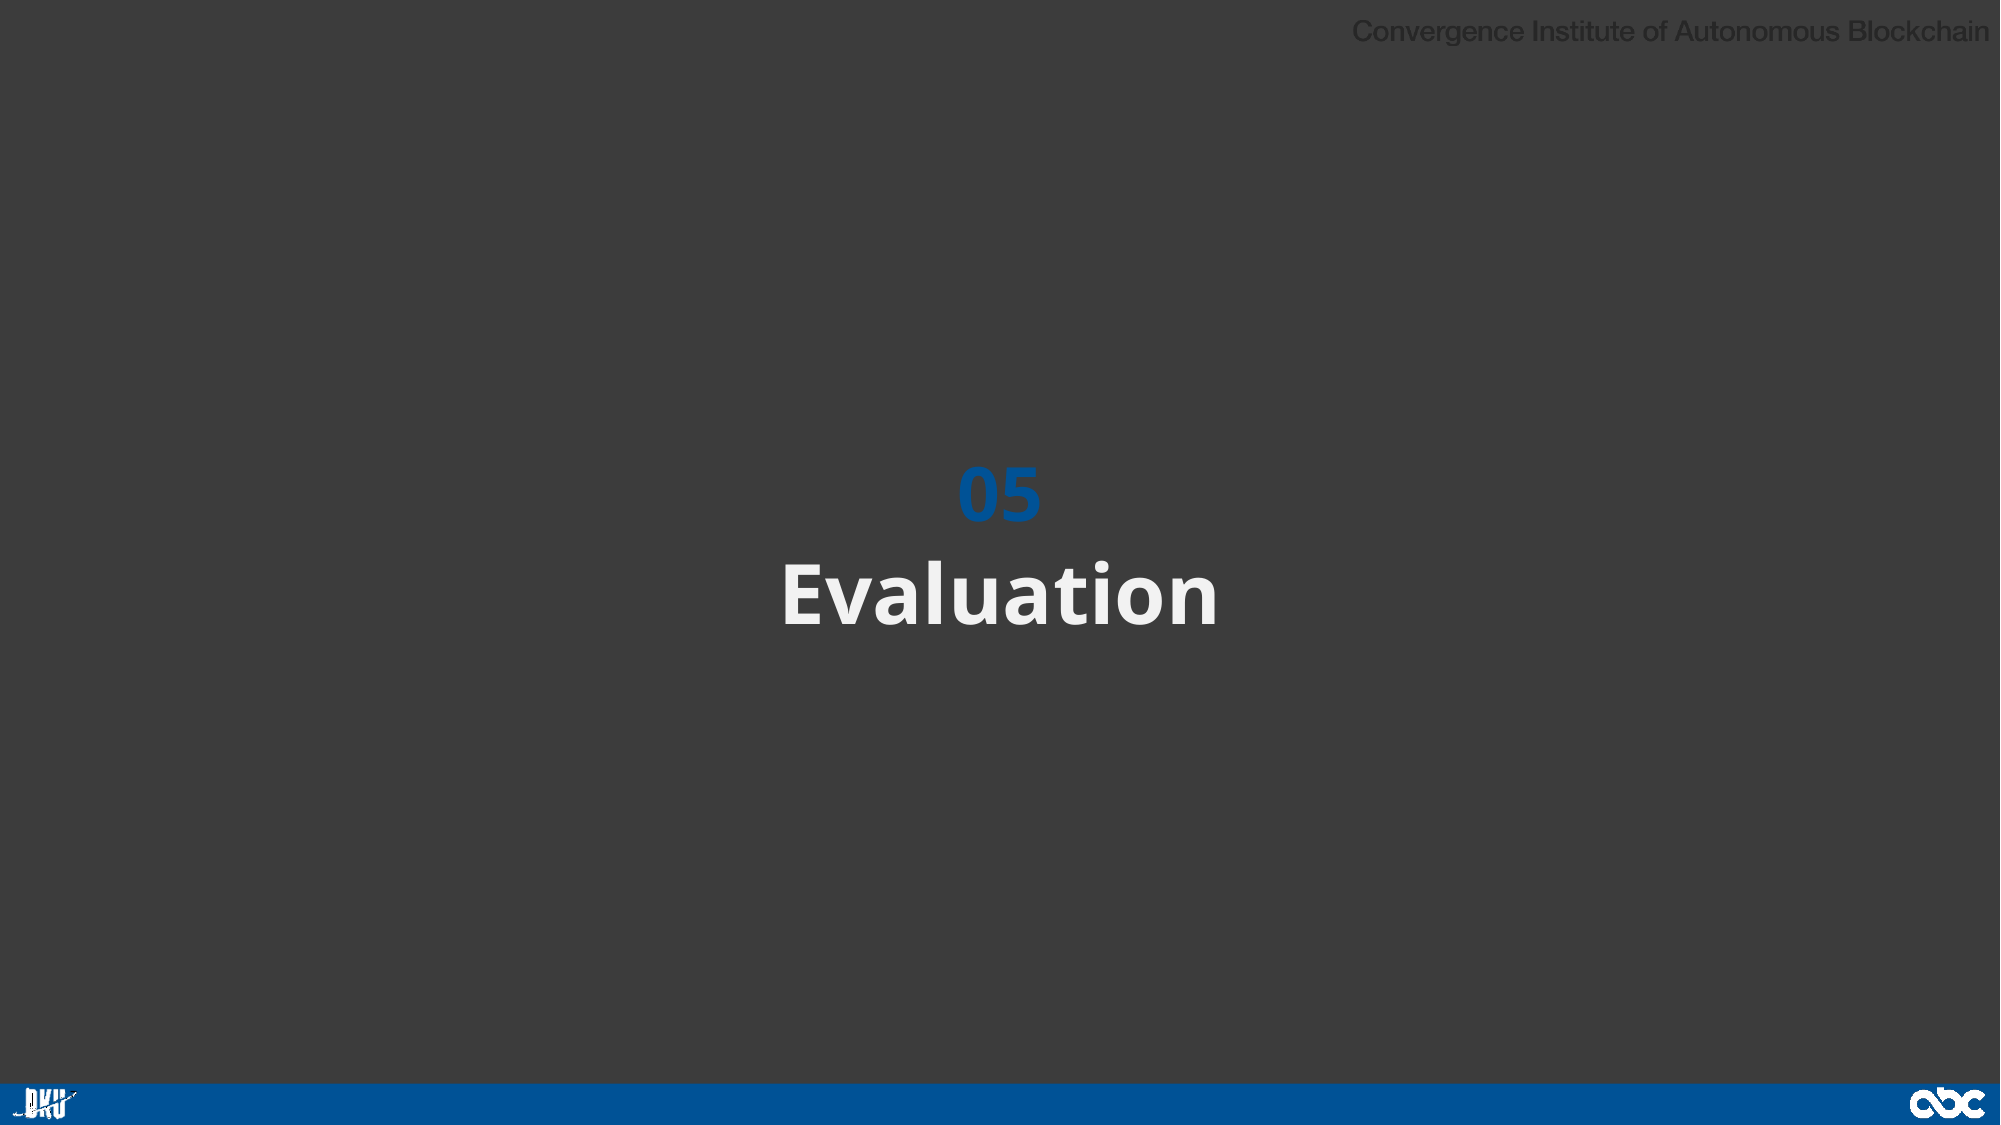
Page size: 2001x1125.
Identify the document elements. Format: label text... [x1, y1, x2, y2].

text_box 05 [936, 438, 1064, 534]
text_box Evaluation [763, 534, 1237, 650]
